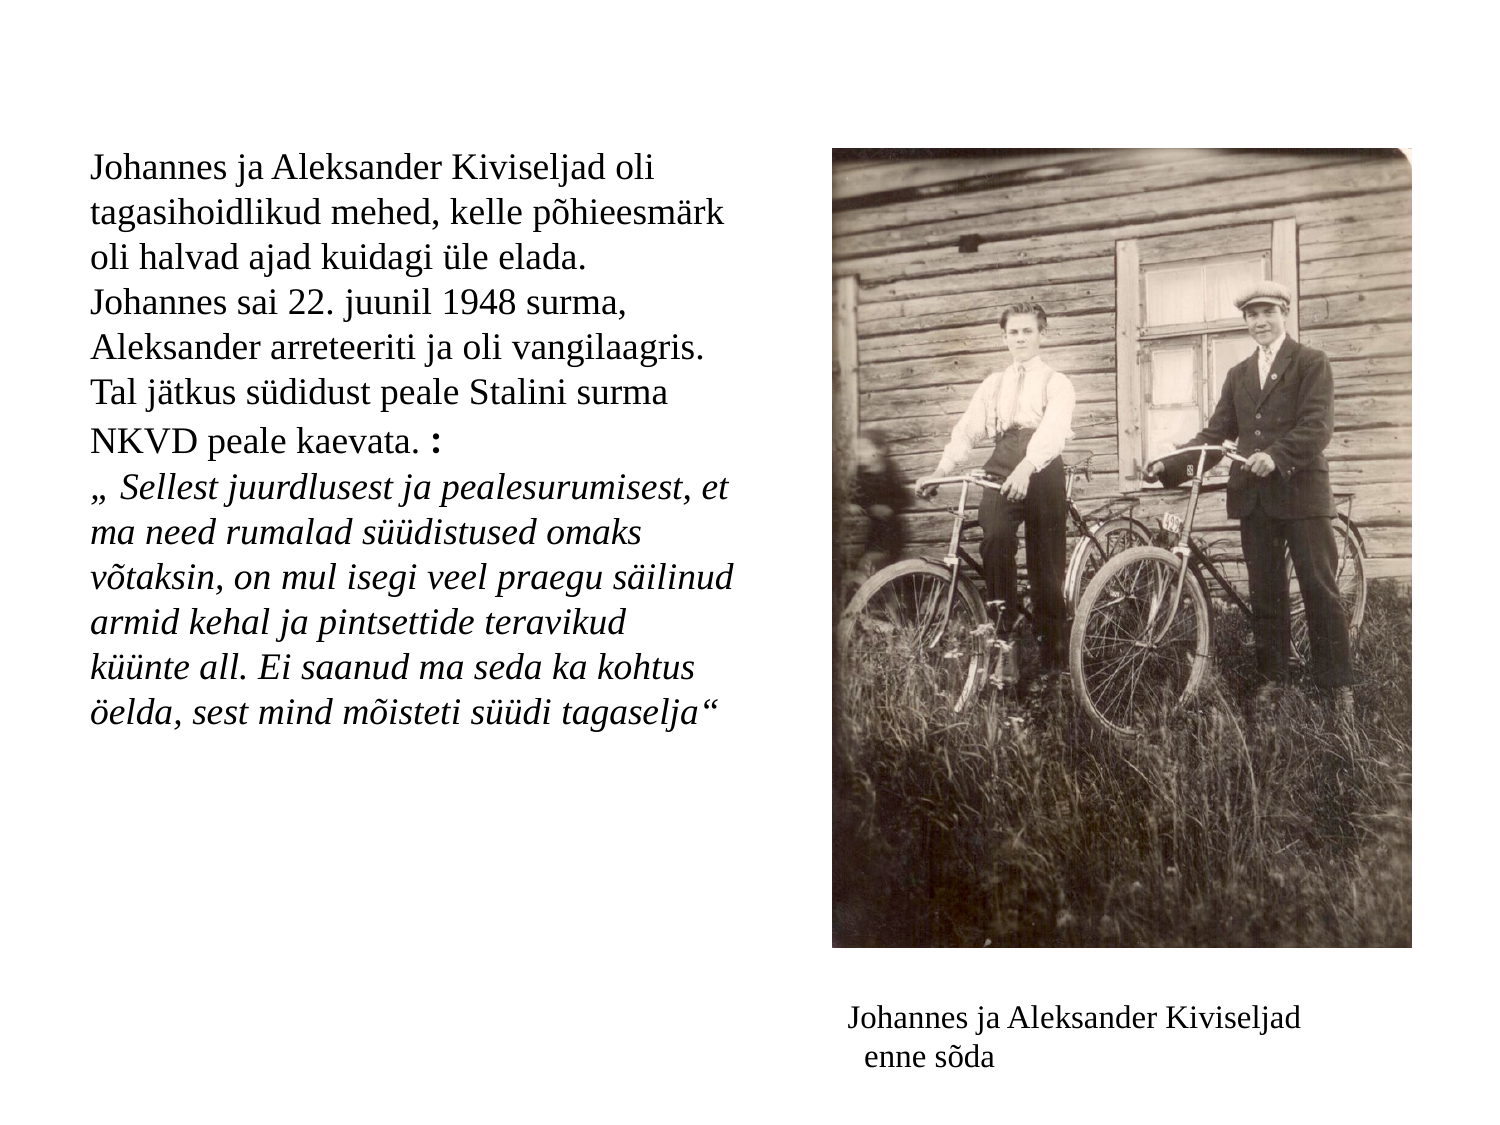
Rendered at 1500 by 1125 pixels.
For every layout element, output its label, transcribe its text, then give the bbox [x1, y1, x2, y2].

title Johannes ja Aleksander Kiviseljad oli tagasihoidlikud mehed, kelle põhieesmärk oli halvad ajad kuidagi üle elada. Johannes sai 22. juunil 1948 surma, Aleksander arreteeriti ja oli vangilaagris. Tal jätkus südidust peale Stalini surma NKVD peale kaevata. : „ Sellest juurdlusest ja pealesurumisest, et ma need rumalad süüdistused omaks võtaksin, on mul isegi veel praegu säilinud armid kehal ja pintsettide teravikud küünte all. Ei saanud ma seda ka kohtus öelda, sest mind mõisteti süüdi tagaselja“ [75, 42, 750, 740]
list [832, 148, 1412, 948]
list Johannes ja Aleksander Kiviseljad enne sõda [832, 987, 1412, 1083]
